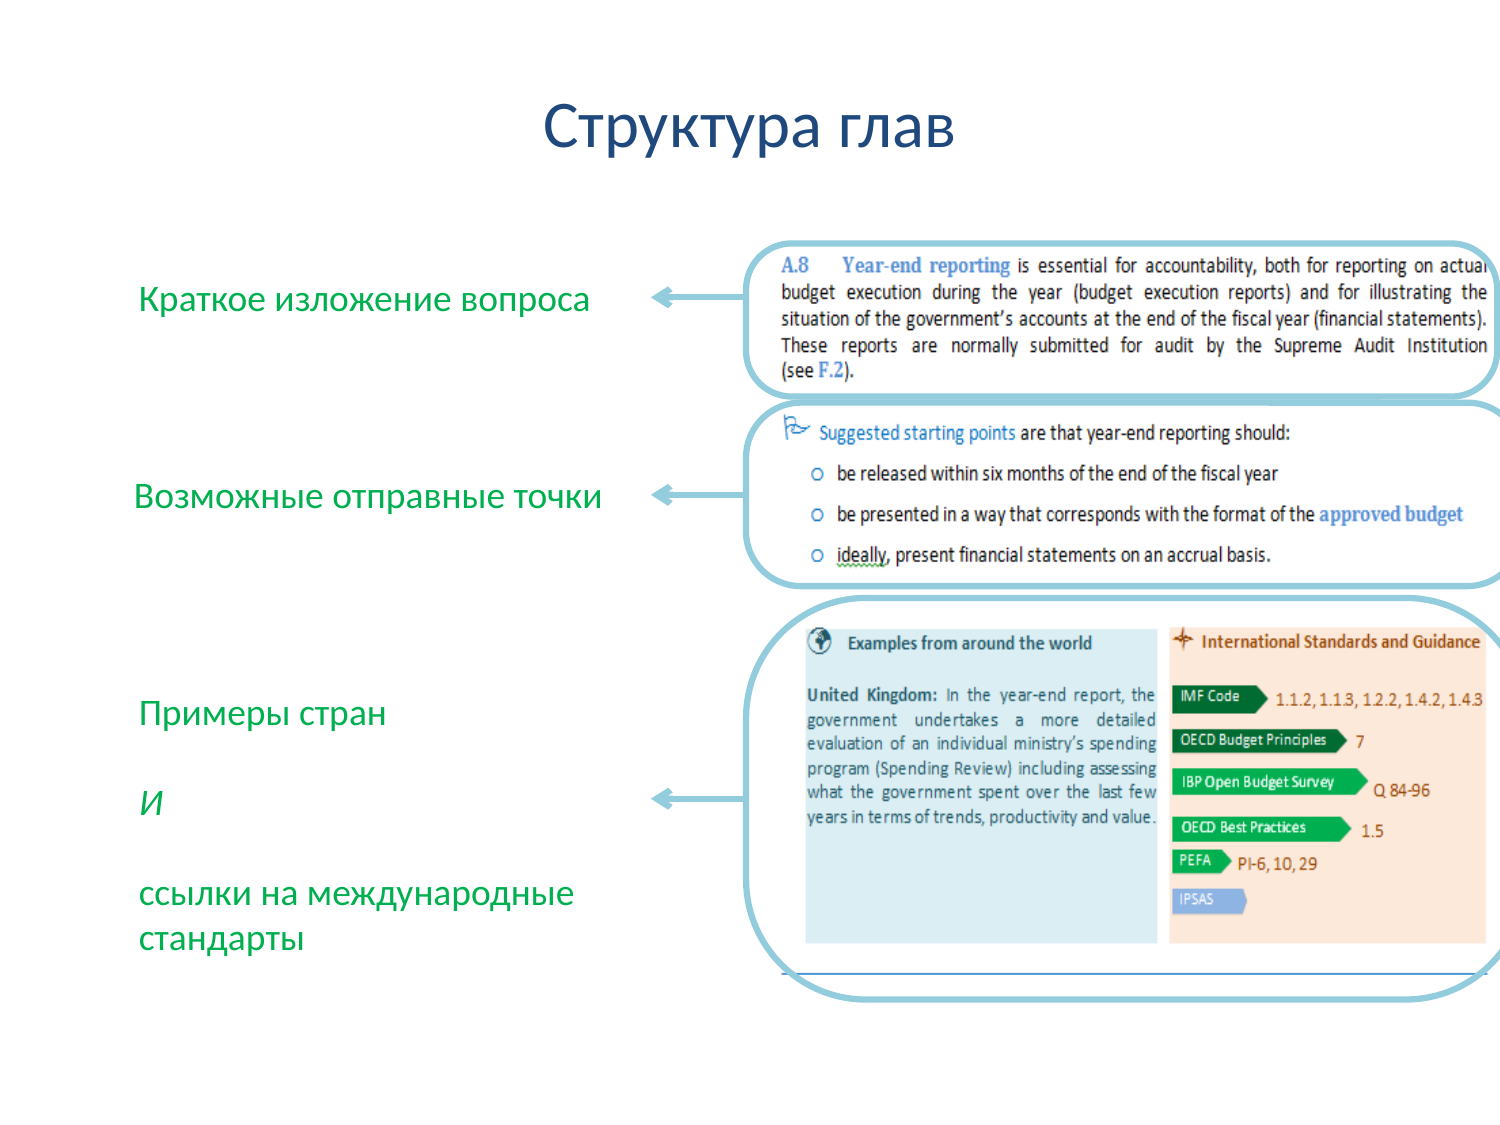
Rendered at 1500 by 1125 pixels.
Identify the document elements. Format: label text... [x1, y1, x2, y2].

text_box Краткое изложение вопроса [123, 267, 668, 327]
text_box Возможные отправные точки [119, 463, 663, 524]
title Структура глав [75, 45, 1425, 197]
picture [771, 243, 1497, 1036]
text_box [744, 647, 766, 950]
text_box Примеры стран И ссылки на международные стандарты [123, 680, 668, 966]
text_box [743, 412, 766, 577]
text_box [743, 248, 766, 392]
